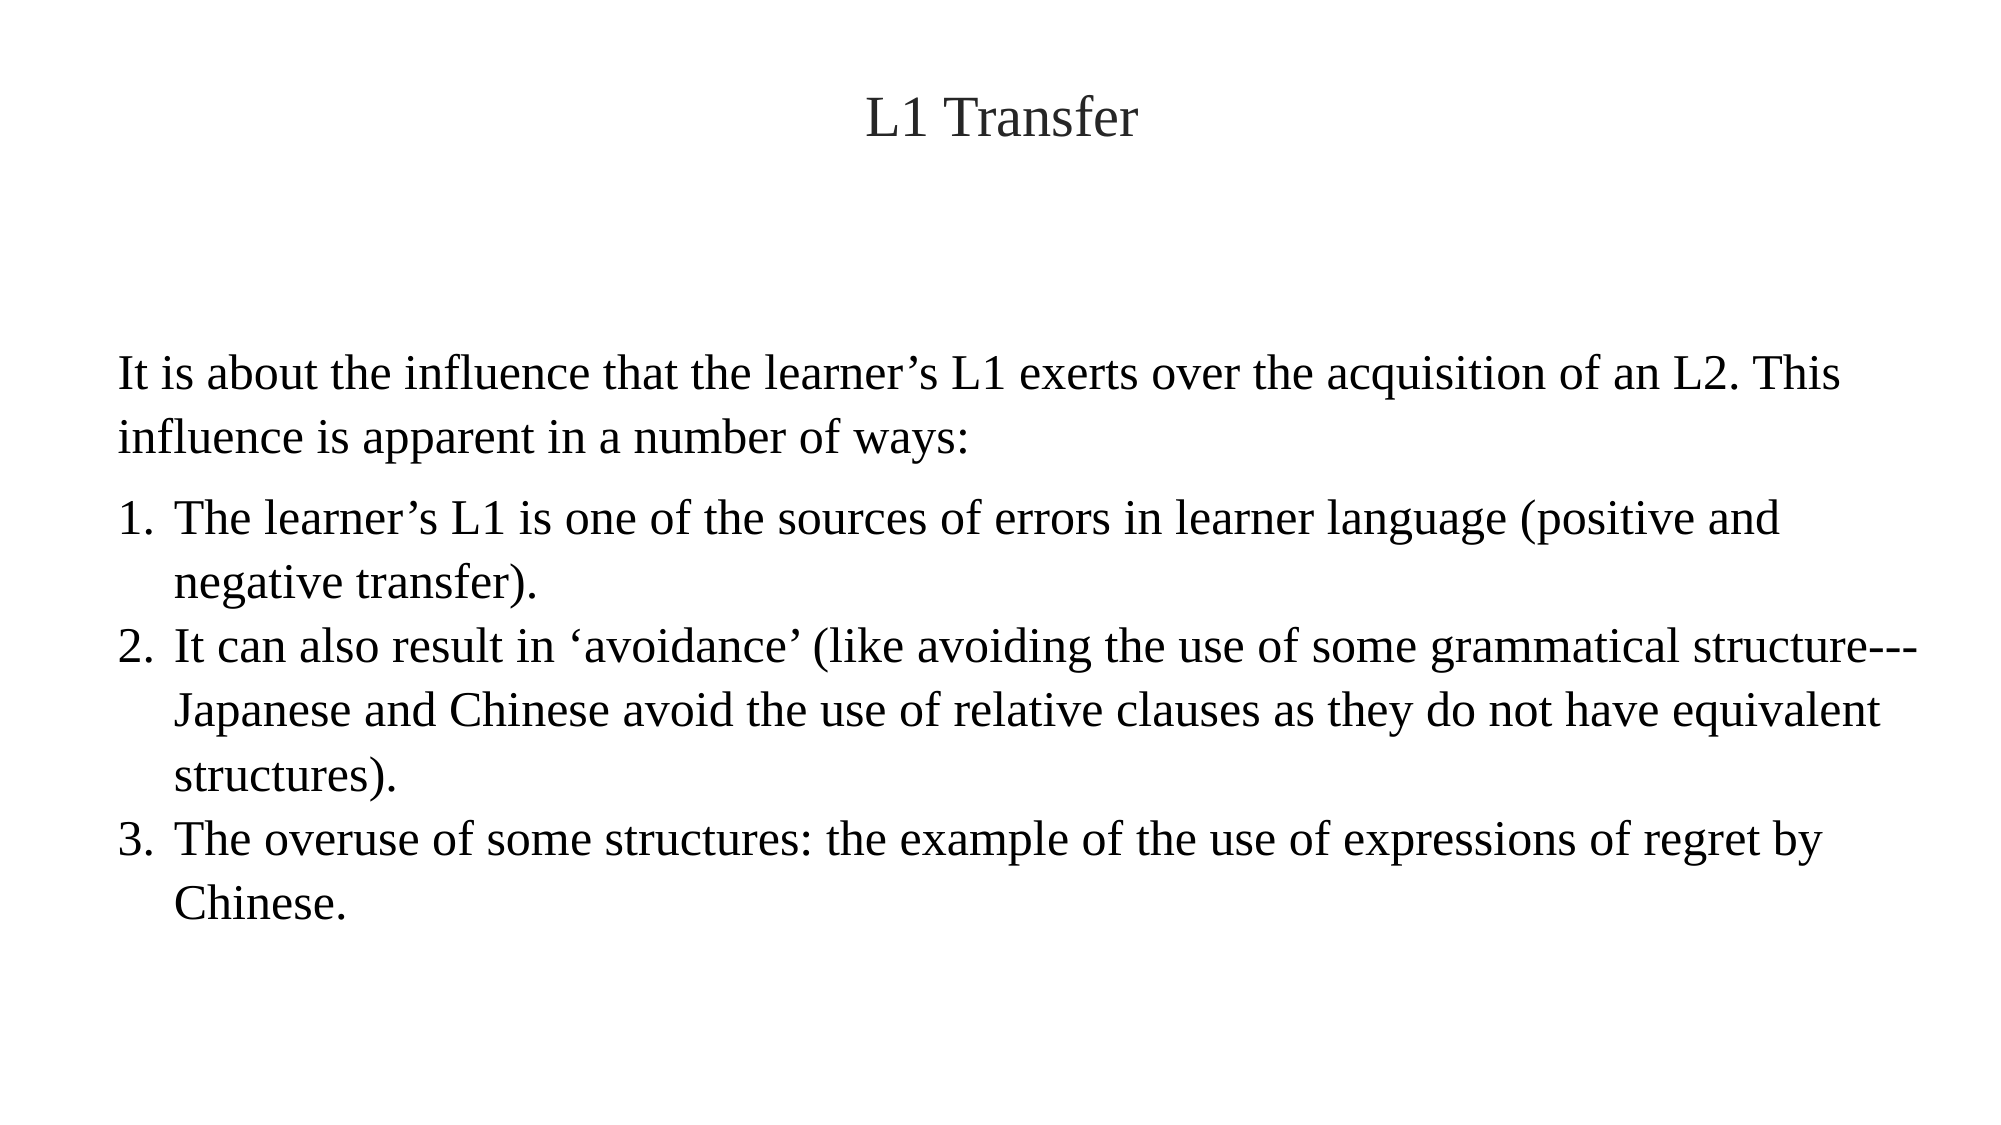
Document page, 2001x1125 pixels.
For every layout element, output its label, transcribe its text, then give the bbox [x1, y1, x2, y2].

text_box It is about the influence that the learner’s L1 exerts over the acquisition of an L2. This influence is apparent in a number of ways: The learner’s L1 is one of the sources of errors in learner language (positive and negative transfer). It can also result in ‘avoidance’ (like avoiding the use of some grammatical structure---Japanese and Chinese avoid the use of relative clauses as they do not have equivalent structures). The overuse of some structures: the example of the use of expressions of regret by Chinese. [102, 327, 1952, 937]
list L1 Transfer [53, 55, 1952, 175]
